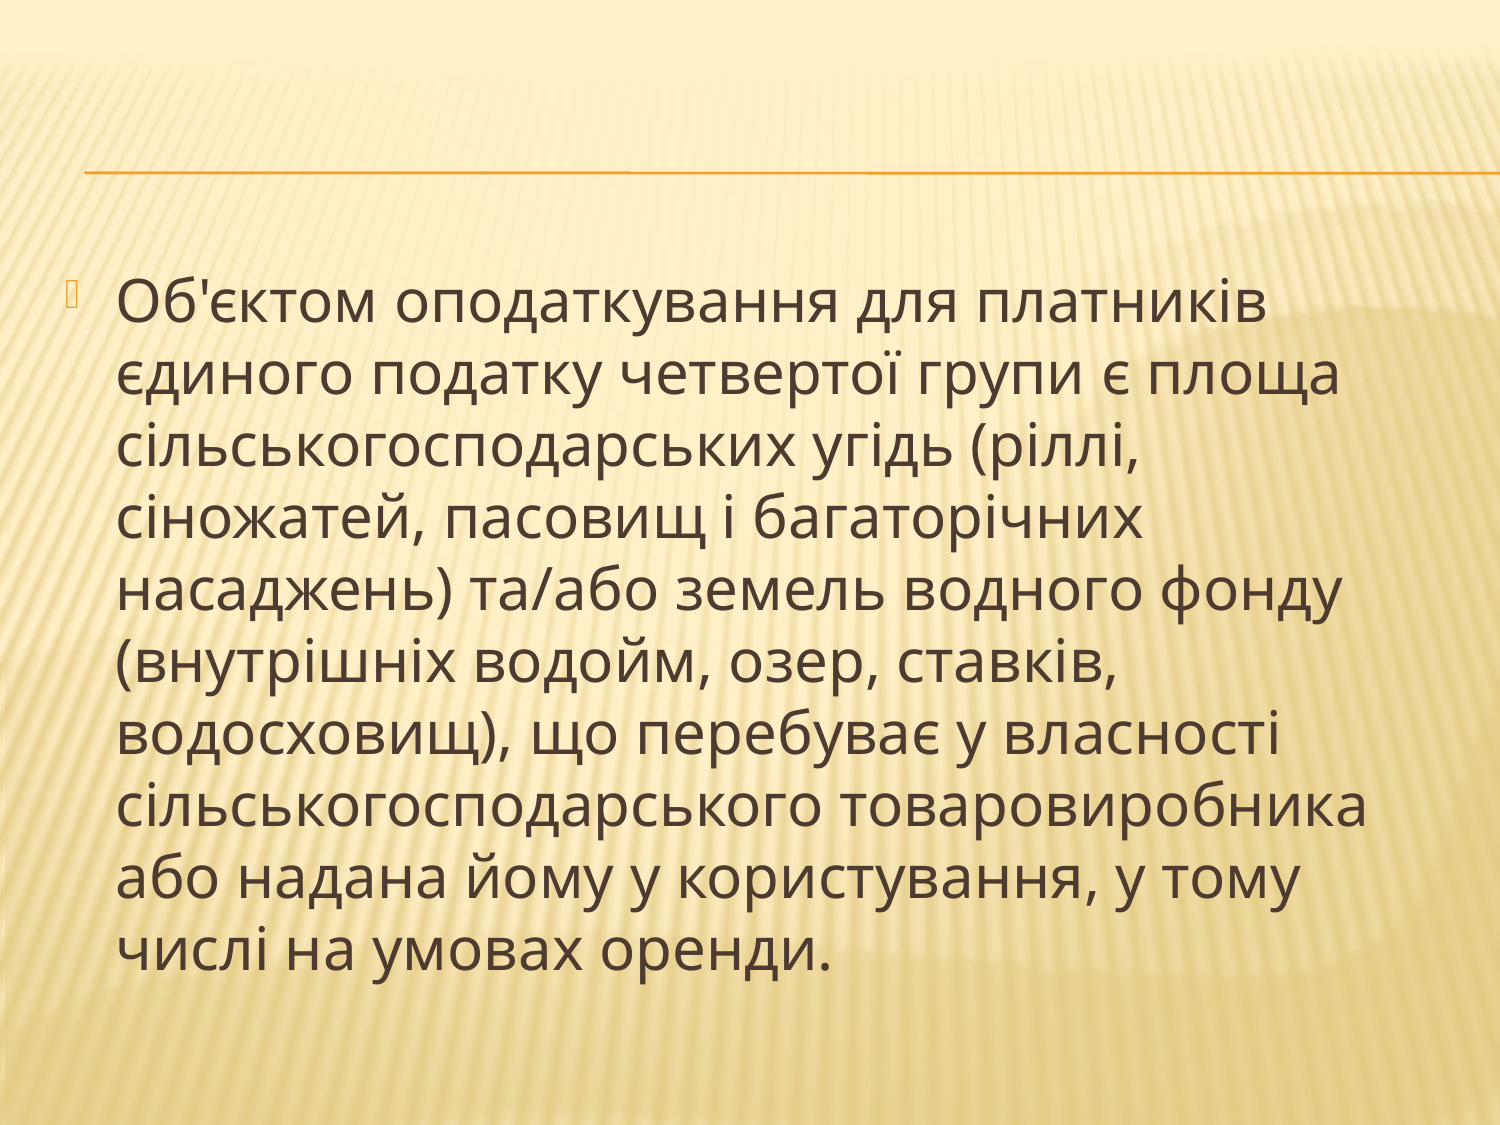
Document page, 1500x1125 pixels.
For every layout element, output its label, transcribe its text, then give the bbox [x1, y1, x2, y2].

list Об'єктом оподаткування для платників єдиного податку четвертої групи є площа сільськогосподарських угідь (ріллі, сіножатей, пасовищ і багаторічних насаджень) та/або земель водного фонду (внутрішніх водойм, озер, ставків, водосховищ), що перебуває у власності сільськогосподарського товаровиробника або надана йому у користування, у тому числі на умовах оренди. [50, 254, 1475, 998]
